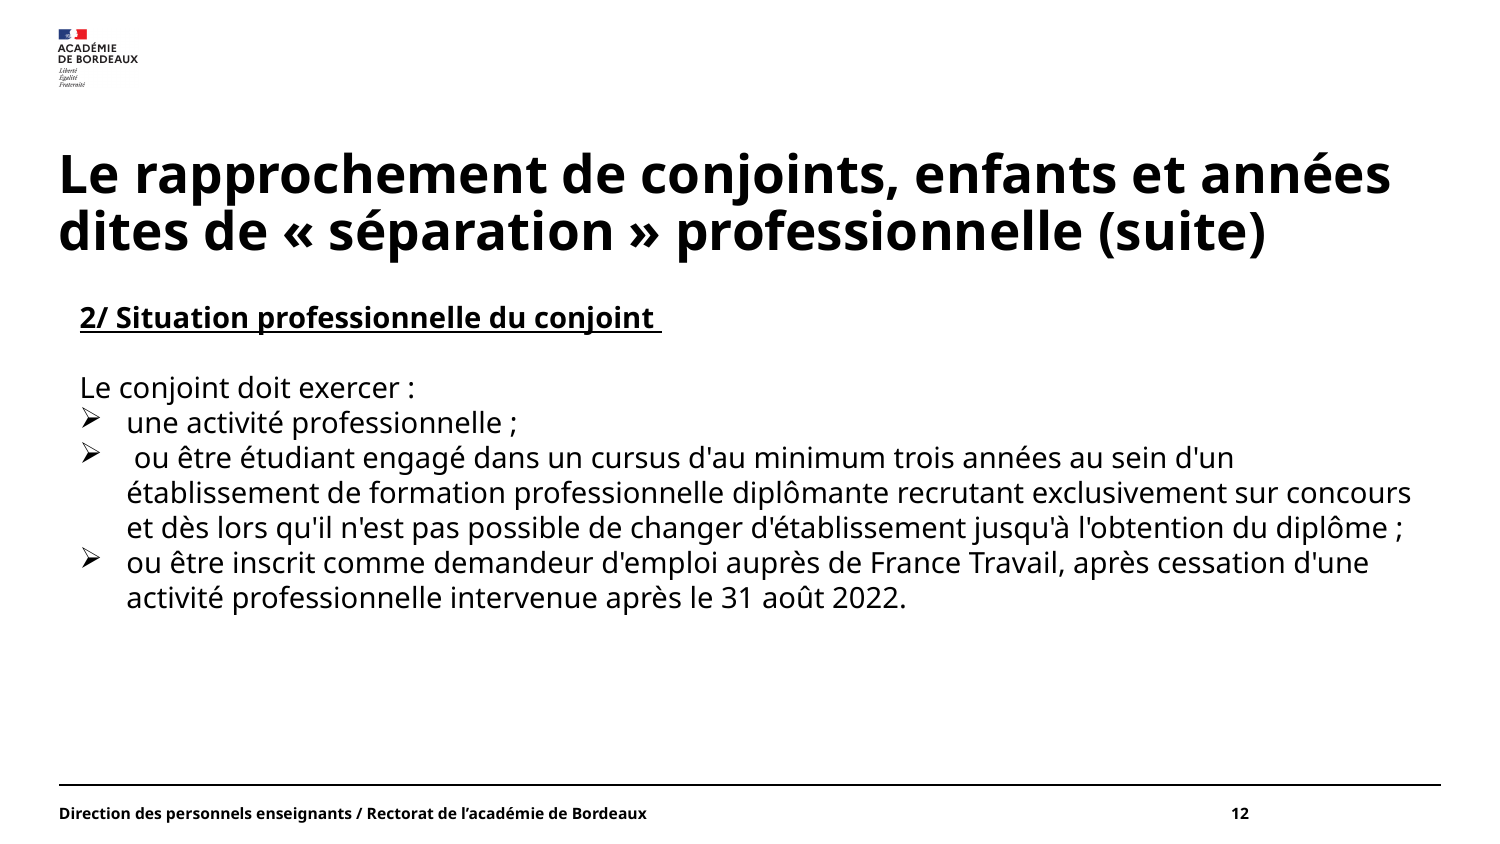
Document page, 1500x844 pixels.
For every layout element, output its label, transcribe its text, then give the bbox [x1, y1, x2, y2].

slide_number [1249, 784, 1441, 844]
picture [57, 28, 139, 88]
text_box 2/ Situation professionnelle du conjoint Le conjoint doit exercer : une activité professionnelle ; ou être étudiant engagé dans un cursus d'au minimum trois années au sein d'un établissement de formation professionnelle diplômante recrutant exclusivement sur concours et dès lors qu'il n'est pas possible de changer d'établissement jusqu'à l'obtention du diplôme ; ou être inscrit comme demandeur d'emploi auprès de France Travail, après cessation d'une activité professionnelle intervenue après le 31 août 2022. [64, 291, 1447, 622]
slide_number 12 [1027, 784, 1249, 844]
footer Direction des personnels enseignants / Rectorat de l’académie de Bordeaux [59, 784, 1027, 844]
title Le rapprochement de conjoints, enfants et années dites de « séparation » professionnelle (suite) [59, 147, 1441, 266]
